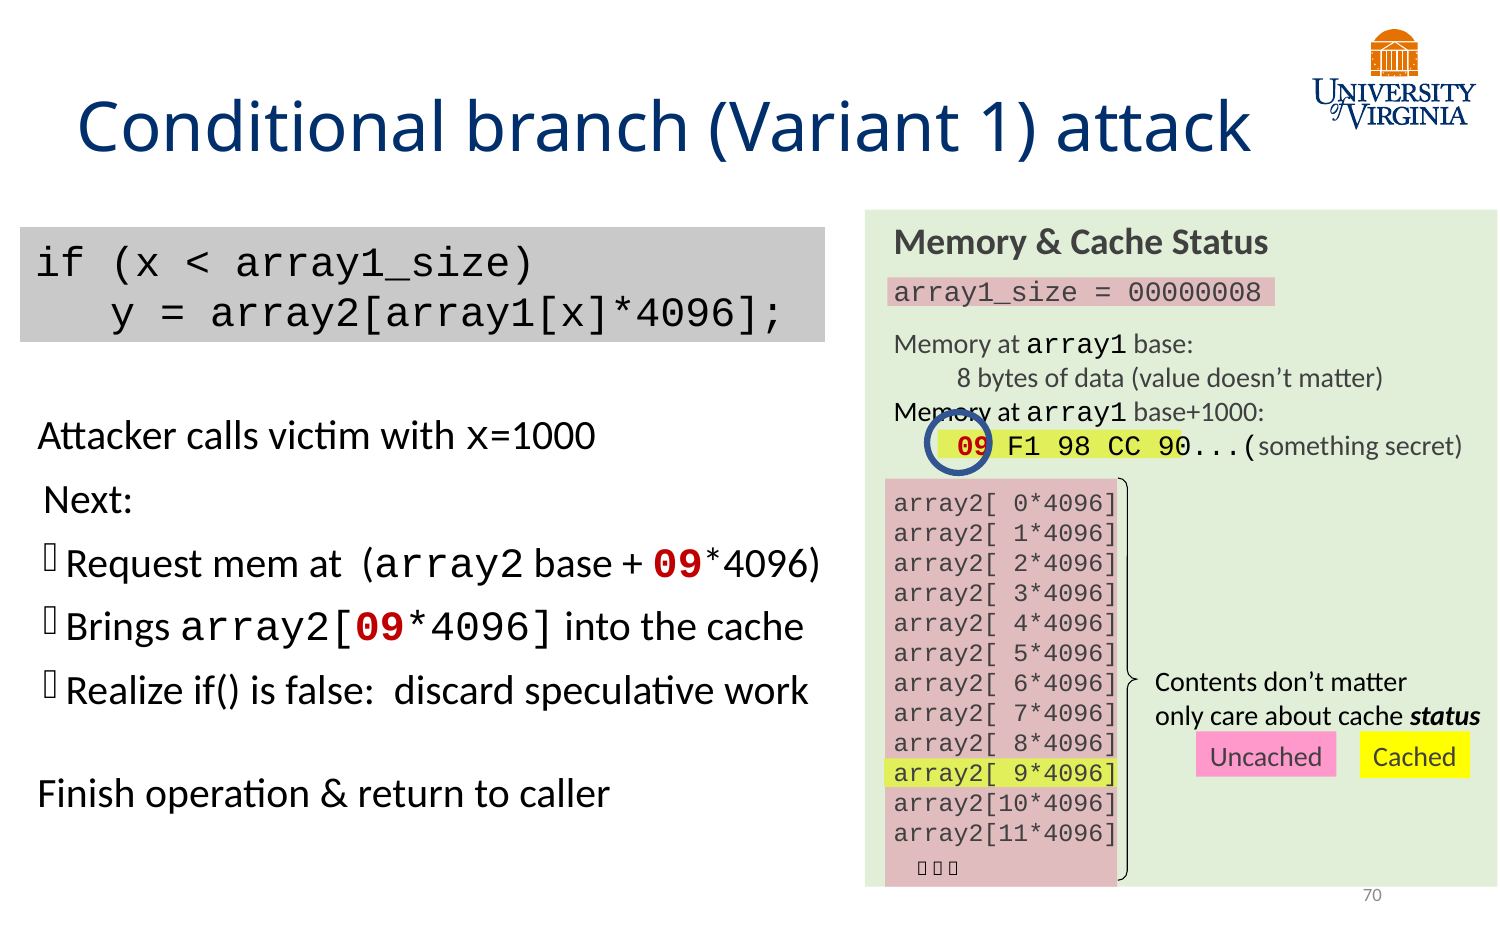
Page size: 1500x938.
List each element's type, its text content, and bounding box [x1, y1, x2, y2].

text_box Cached [1359, 739, 1471, 779]
text_box Contents don’t matter [1140, 655, 1500, 689]
text_box only care about cache status [1140, 689, 1500, 739]
text_box [926, 411, 991, 475]
text_box Attacker calls victim with x=1000 Next: Request mem at (array2 base + 09*4096) Brings array2[09*4096] into the cache Realize if() is false: discard speculative work Finish operation & return to caller [22, 406, 915, 824]
text_box Uncached [1196, 739, 1337, 777]
text_box [1117, 477, 1139, 868]
text_box if (x < array1_size) y = array2[array1[x]*4096]; [20, 227, 825, 342]
title Conditional branch (Variant 1) attack [61, 81, 1448, 178]
text_box    [900, 848, 976, 887]
text_box Memory & Cache Status array1_size = 00000008 Memory at array1 base: 8 bytes of data (value doesn’t matter) Memory at array1 base+1000: 09 F1 98 CC 90...(something secret) array2[ 0*4096] array2[ 1*4096] array2[ 2*4096] array2[ 3*4096] array2[ 4*4096] array2[ 5*4096] array2[ 6*4096] array2[ 7*4096] array2[ 8*4096] array2[ 9*4096] array2[10*4096] array2[11*4096] [864, 209, 1498, 887]
slide_number 70 [1059, 868, 1397, 919]
